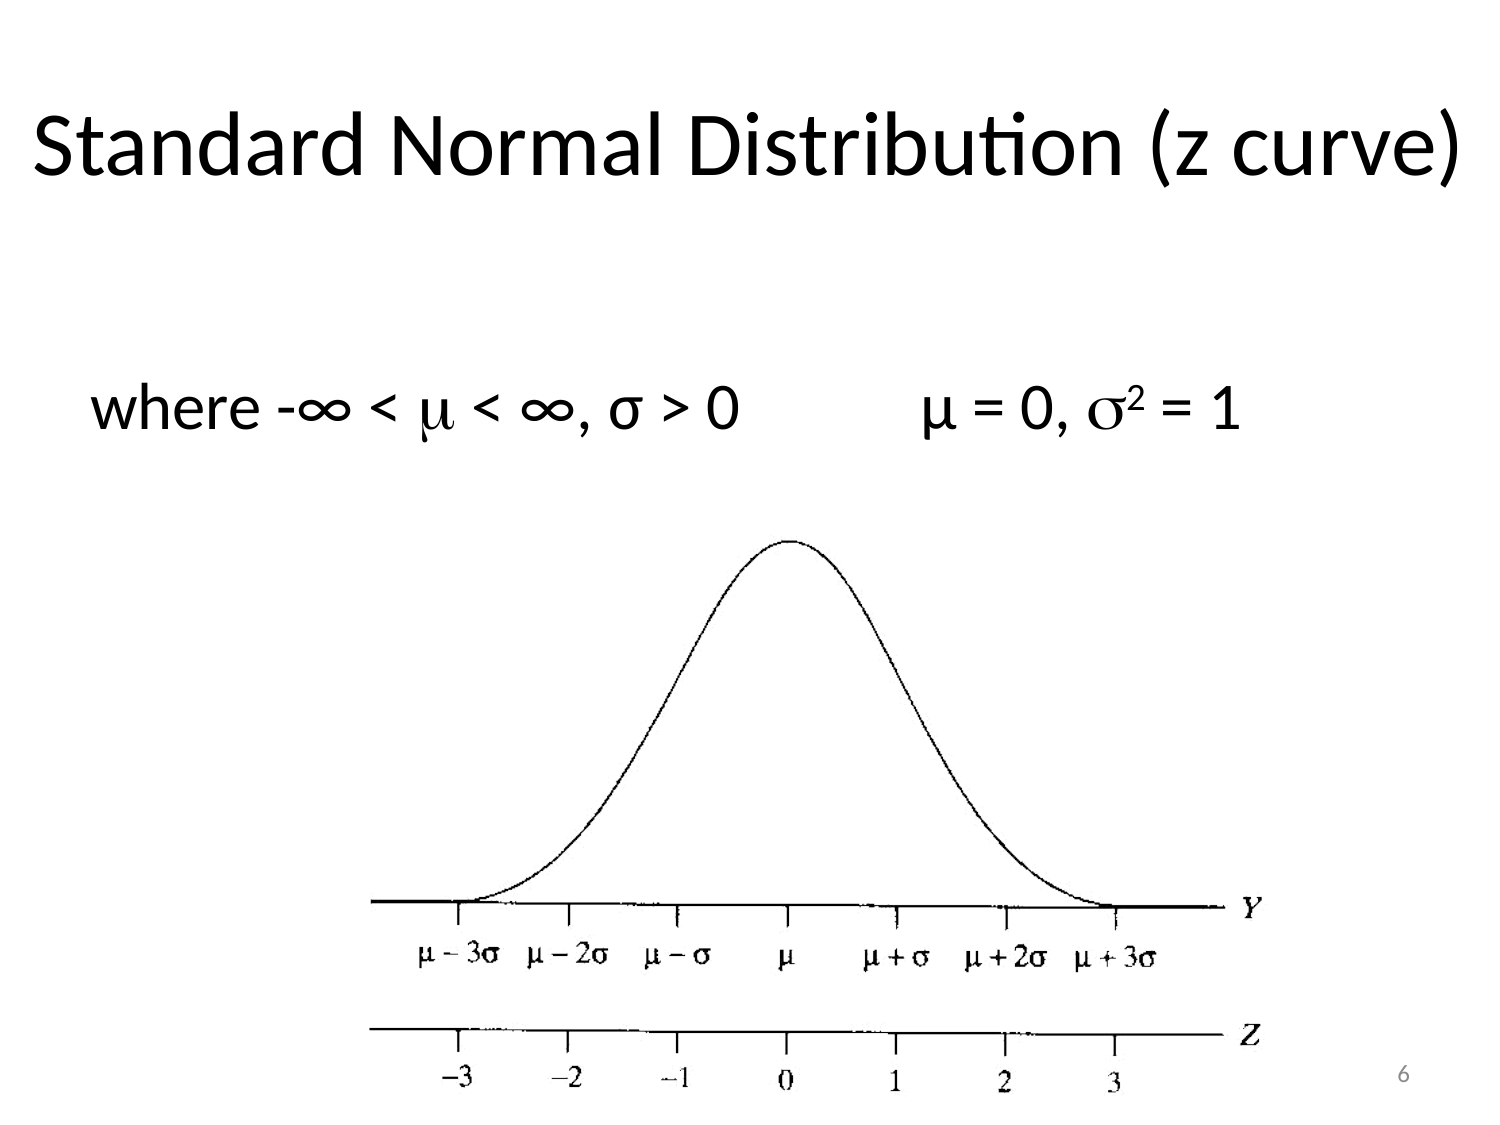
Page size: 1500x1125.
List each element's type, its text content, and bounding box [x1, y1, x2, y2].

slide_number 6 [1354, 1042, 1425, 1103]
picture [349, 487, 1351, 1125]
title Standard Normal Distribution (z curve) [0, 45, 1500, 233]
